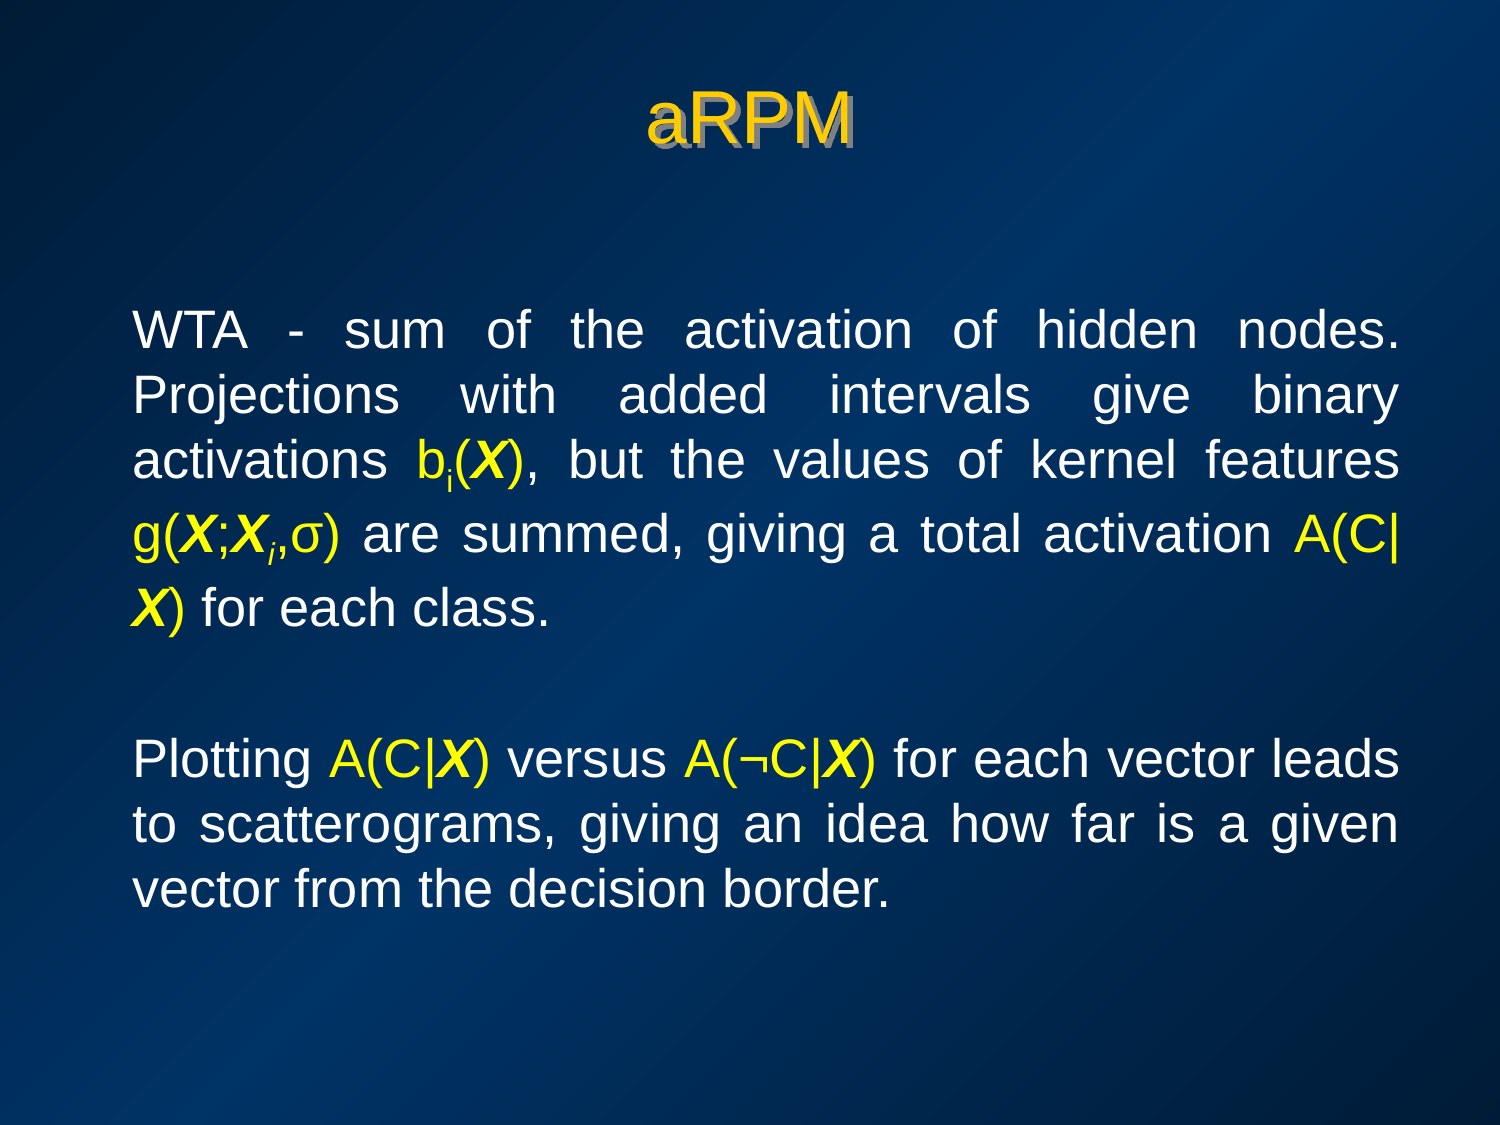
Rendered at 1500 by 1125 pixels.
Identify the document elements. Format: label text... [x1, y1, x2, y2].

list WTA - sum of the activation of hidden nodes. Projections with added intervals give binary activations bi(X), but the values of kernel features g(X;Xi,σ) are summed, giving a total activation A(C|X) for each class. Plotting A(C|X) versus A(¬C|X) for each vector leads to scatterograms, giving an idea how far is a given vector from the decision border. [116, 210, 1418, 965]
title aRPM [111, 42, 1388, 185]
